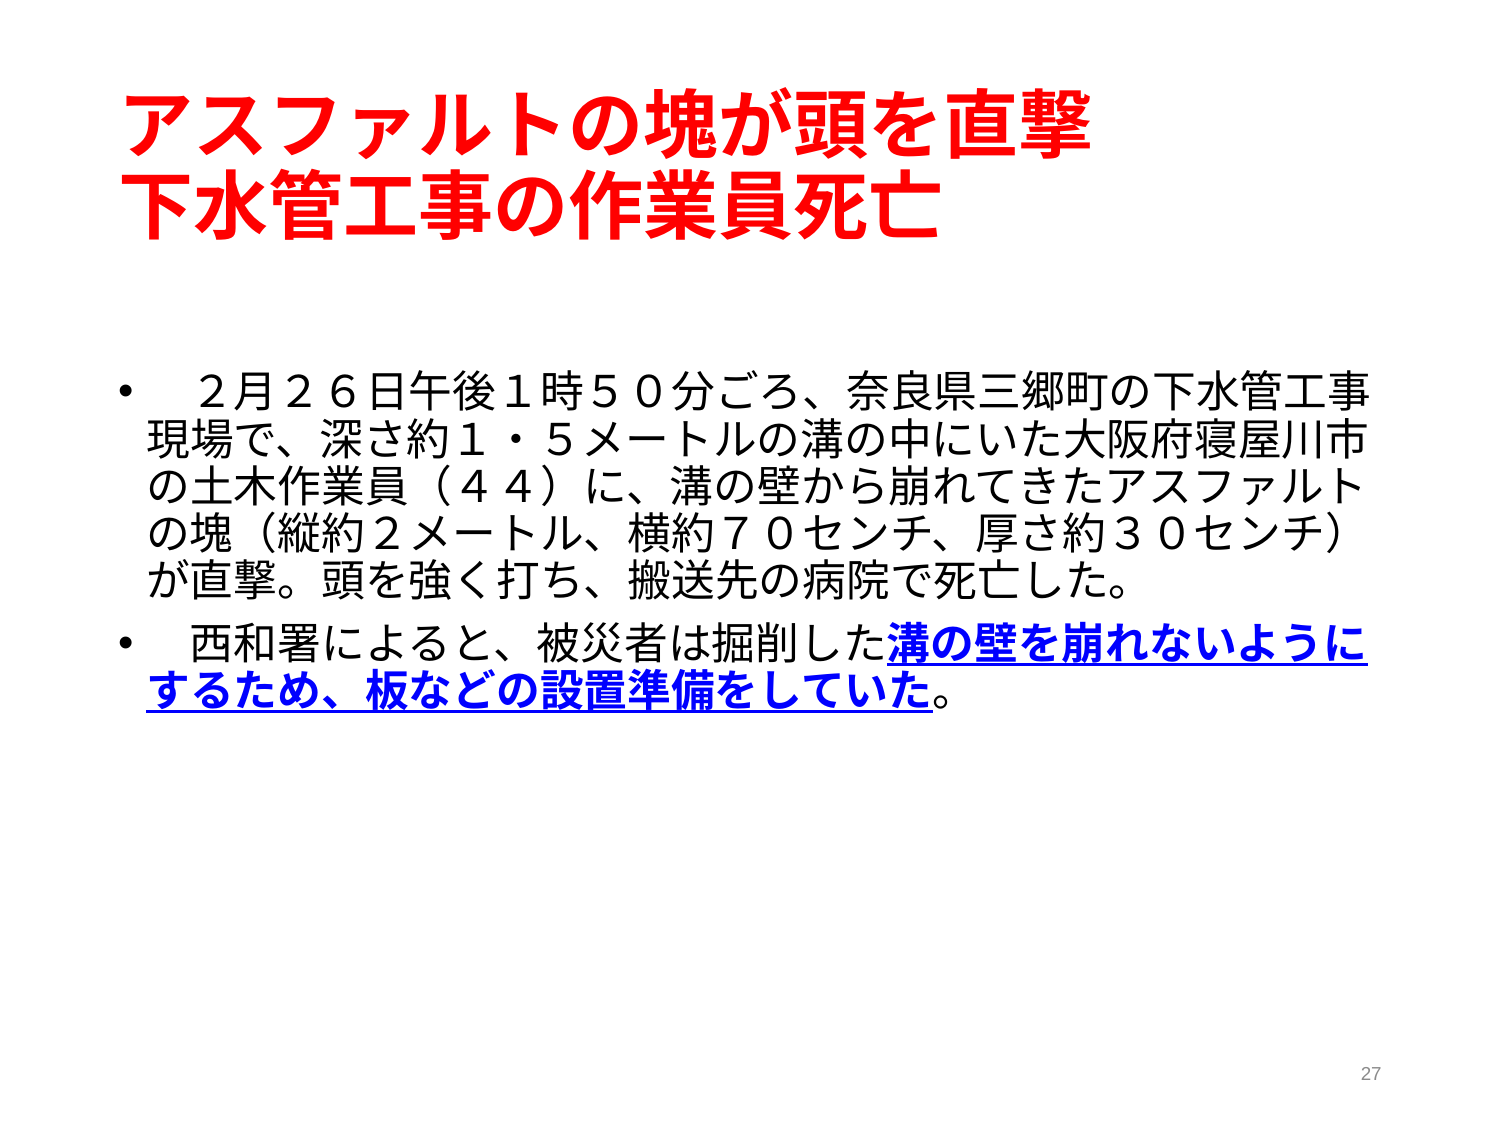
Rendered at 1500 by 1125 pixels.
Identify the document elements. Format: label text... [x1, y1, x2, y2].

title アスファルトの塊が頭を直撃 下水管工事の作業員死亡 [103, 59, 1397, 278]
list ２月２６日午後１時５０分ごろ、奈良県三郷町の下水管工事現場で、深さ約１・５メートルの溝の中にいた大阪府寝屋川市の土木作業員（４４）に、溝の壁から崩れてきたアスファルトの塊（縦約２メートル、横約７０センチ、厚さ約３０センチ）が直撃。頭を強く打ち、搬送先の病院で死亡した。 西和署によると、被災者は掘削した溝の壁を崩れないようにするため、板などの設置準備をしていた。 [103, 299, 1397, 1014]
slide_number 27 [1059, 1042, 1397, 1103]
